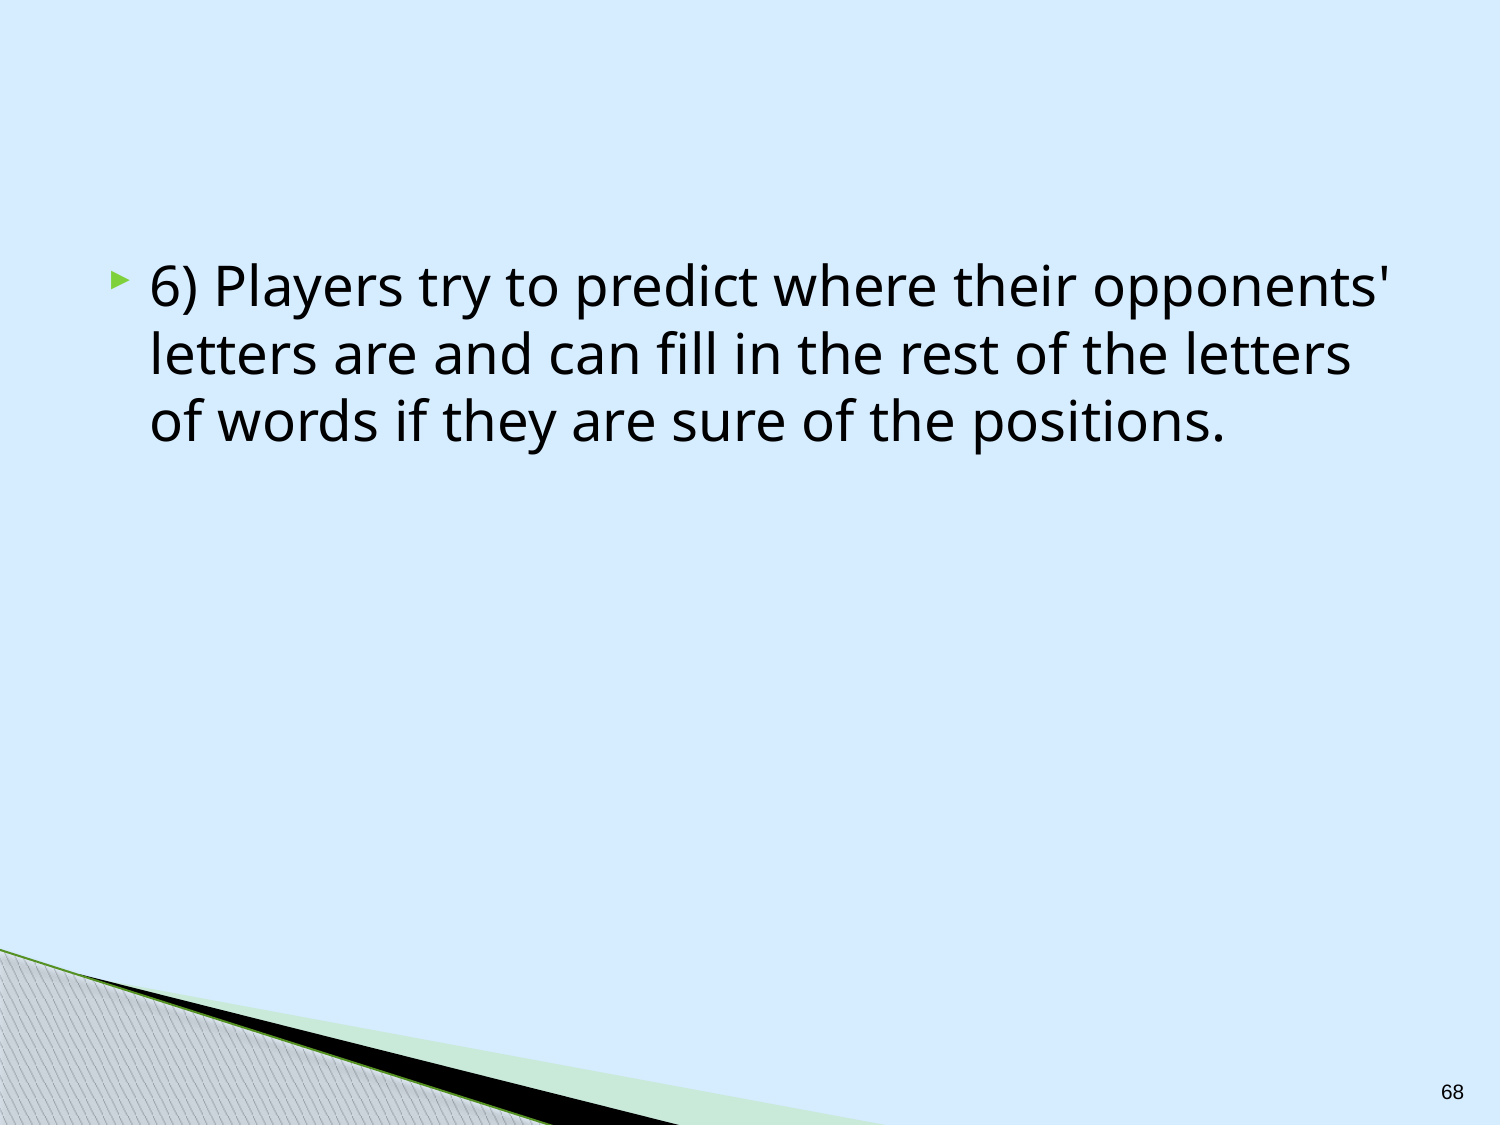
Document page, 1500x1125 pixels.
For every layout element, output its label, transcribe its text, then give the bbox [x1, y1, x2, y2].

list 6) Players try to predict where their opponents' letters are and can fill in the rest of the letters of words if they are sure of the positions. [74, 242, 1426, 986]
slide_number 68 [1418, 1051, 1479, 1112]
